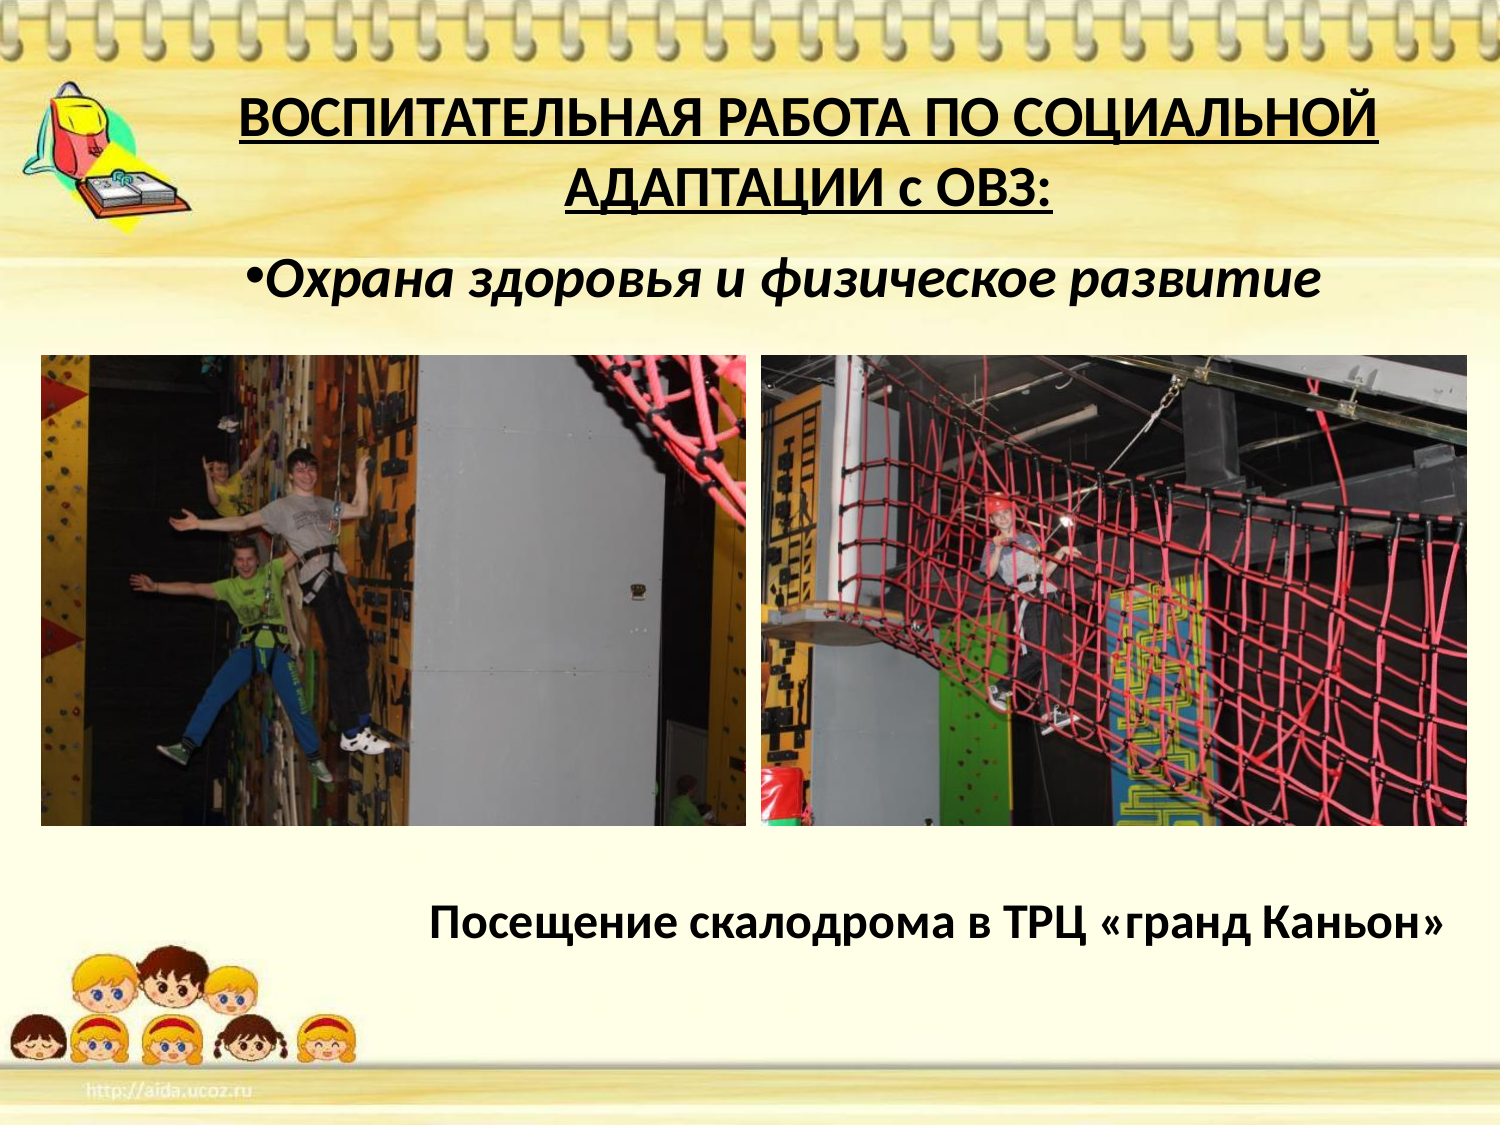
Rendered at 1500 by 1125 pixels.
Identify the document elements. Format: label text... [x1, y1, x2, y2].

text_box Охрана здоровья и физическое развитие [230, 231, 1337, 317]
picture [0, 0, 1500, 1125]
text_box Посещение скалодрома в ТРЦ «гранд Каньон» [414, 881, 1464, 957]
title ВОСПИТАТЕЛЬНАЯ РАБОТА ПО СОЦИАЛЬНОЙ АДАПТАЦИИ с ОВЗ: [117, 54, 1500, 243]
